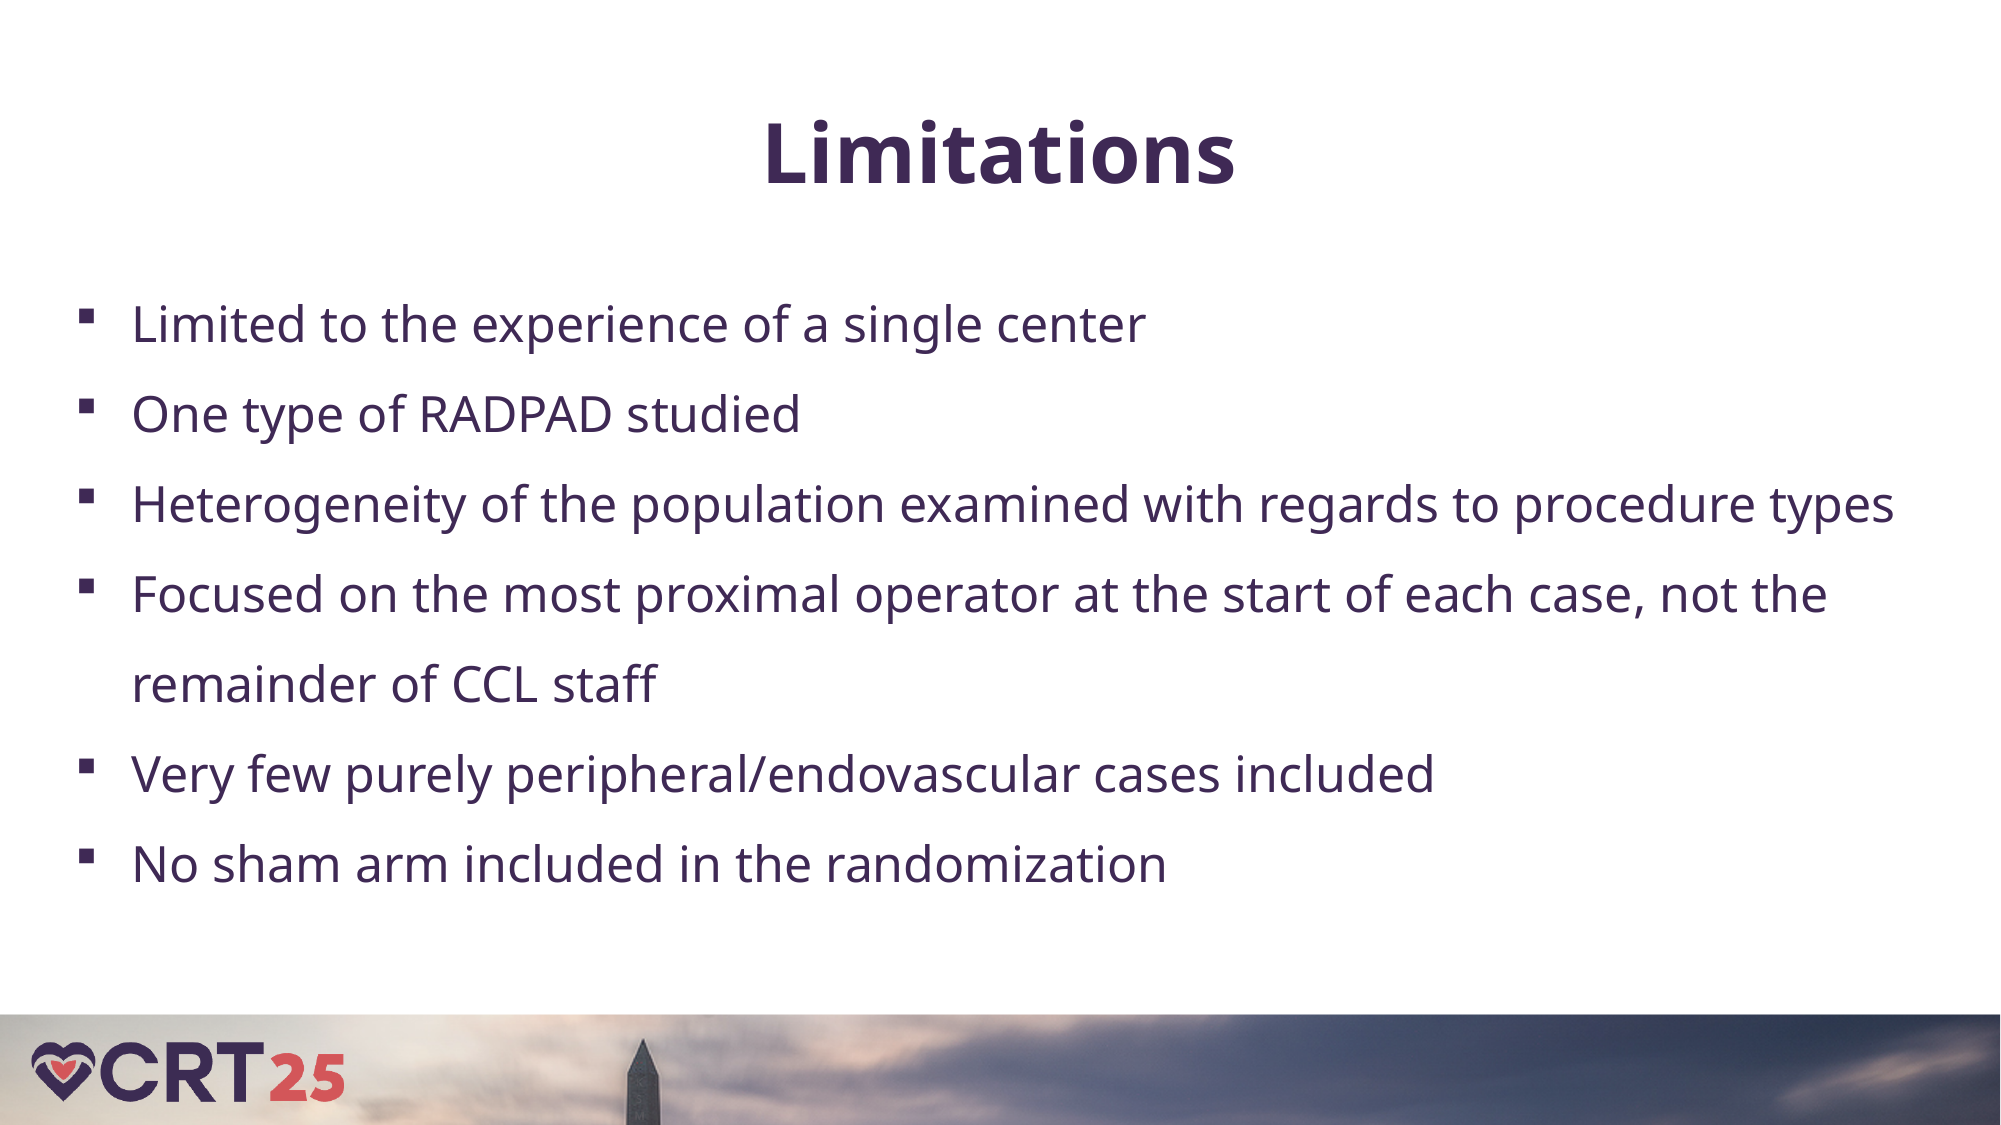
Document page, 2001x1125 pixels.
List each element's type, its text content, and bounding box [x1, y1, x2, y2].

text_box Limited to the experience of a single center One type of RADPAD studied Heterogeneity of the population examined with regards to procedure types Focused on the most proximal operator at the start of each case, not the remainder of CCL staff Very few purely peripheral/endovascular cases included No sham arm included in the randomization [0, 224, 2000, 975]
text_box Limitations [0, 74, 2000, 224]
picture [0, 0, 2001, 1125]
